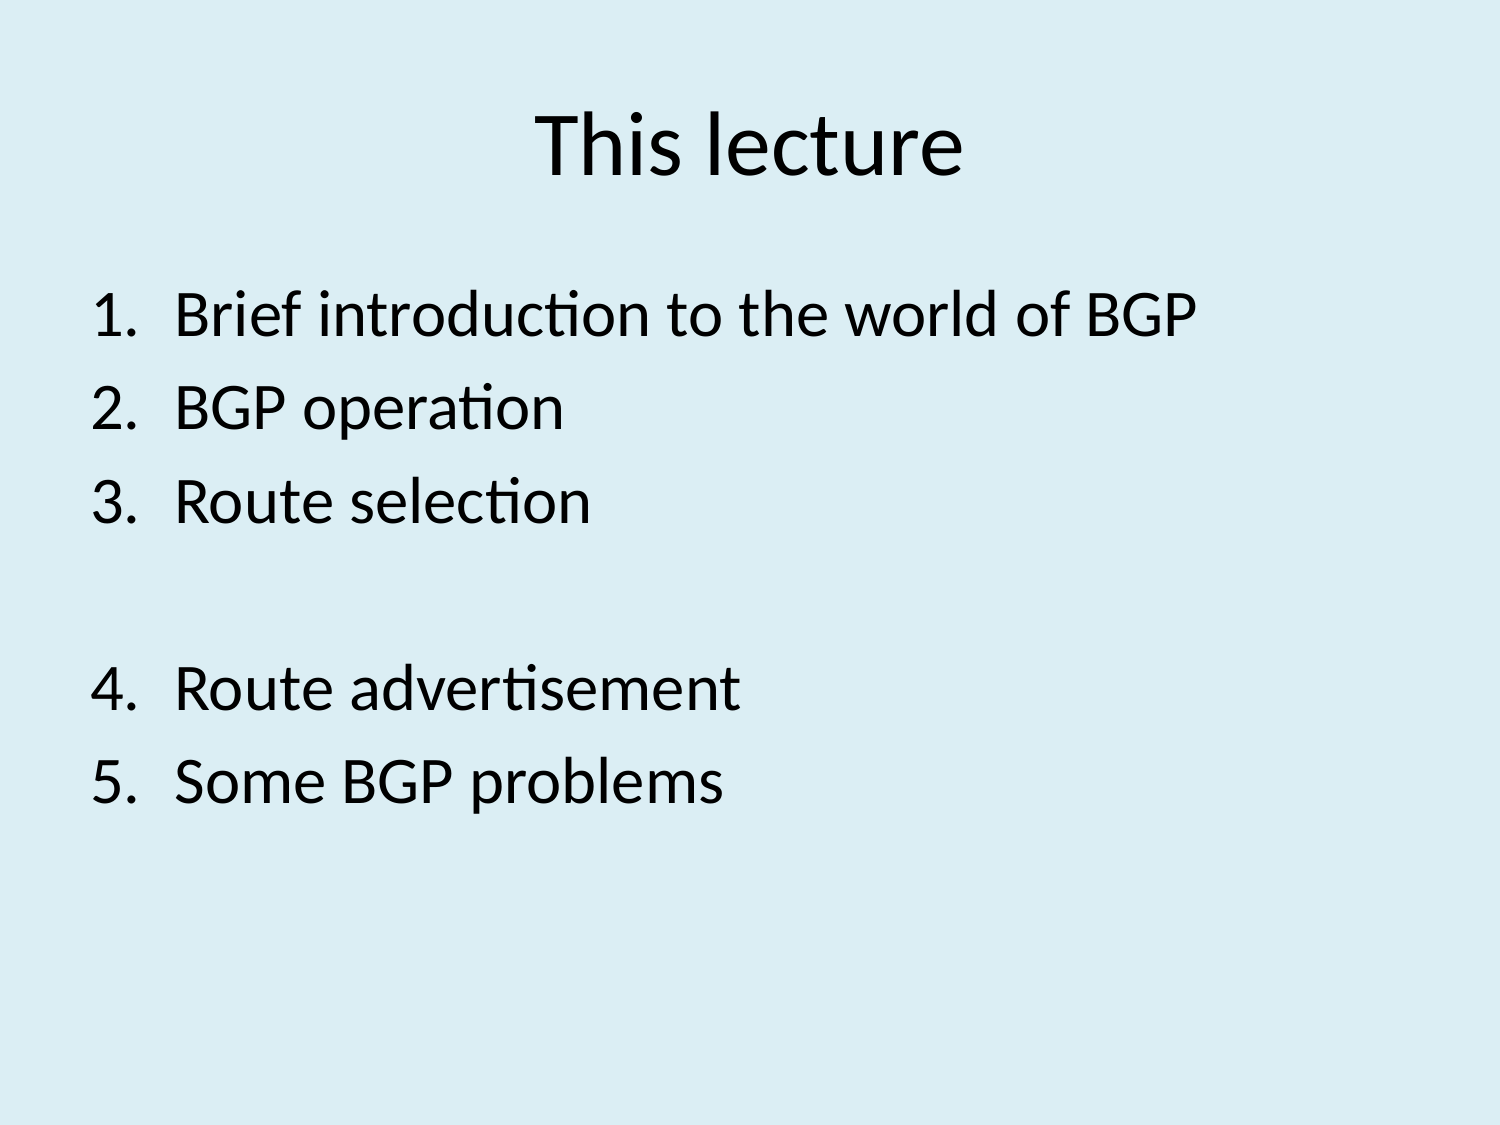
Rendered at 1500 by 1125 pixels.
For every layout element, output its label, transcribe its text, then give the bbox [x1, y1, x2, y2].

title This lecture [75, 45, 1425, 233]
list Brief introduction to the world of BGP BGP operation Route selection Route advertisement Some BGP problems [75, 262, 1425, 1005]
